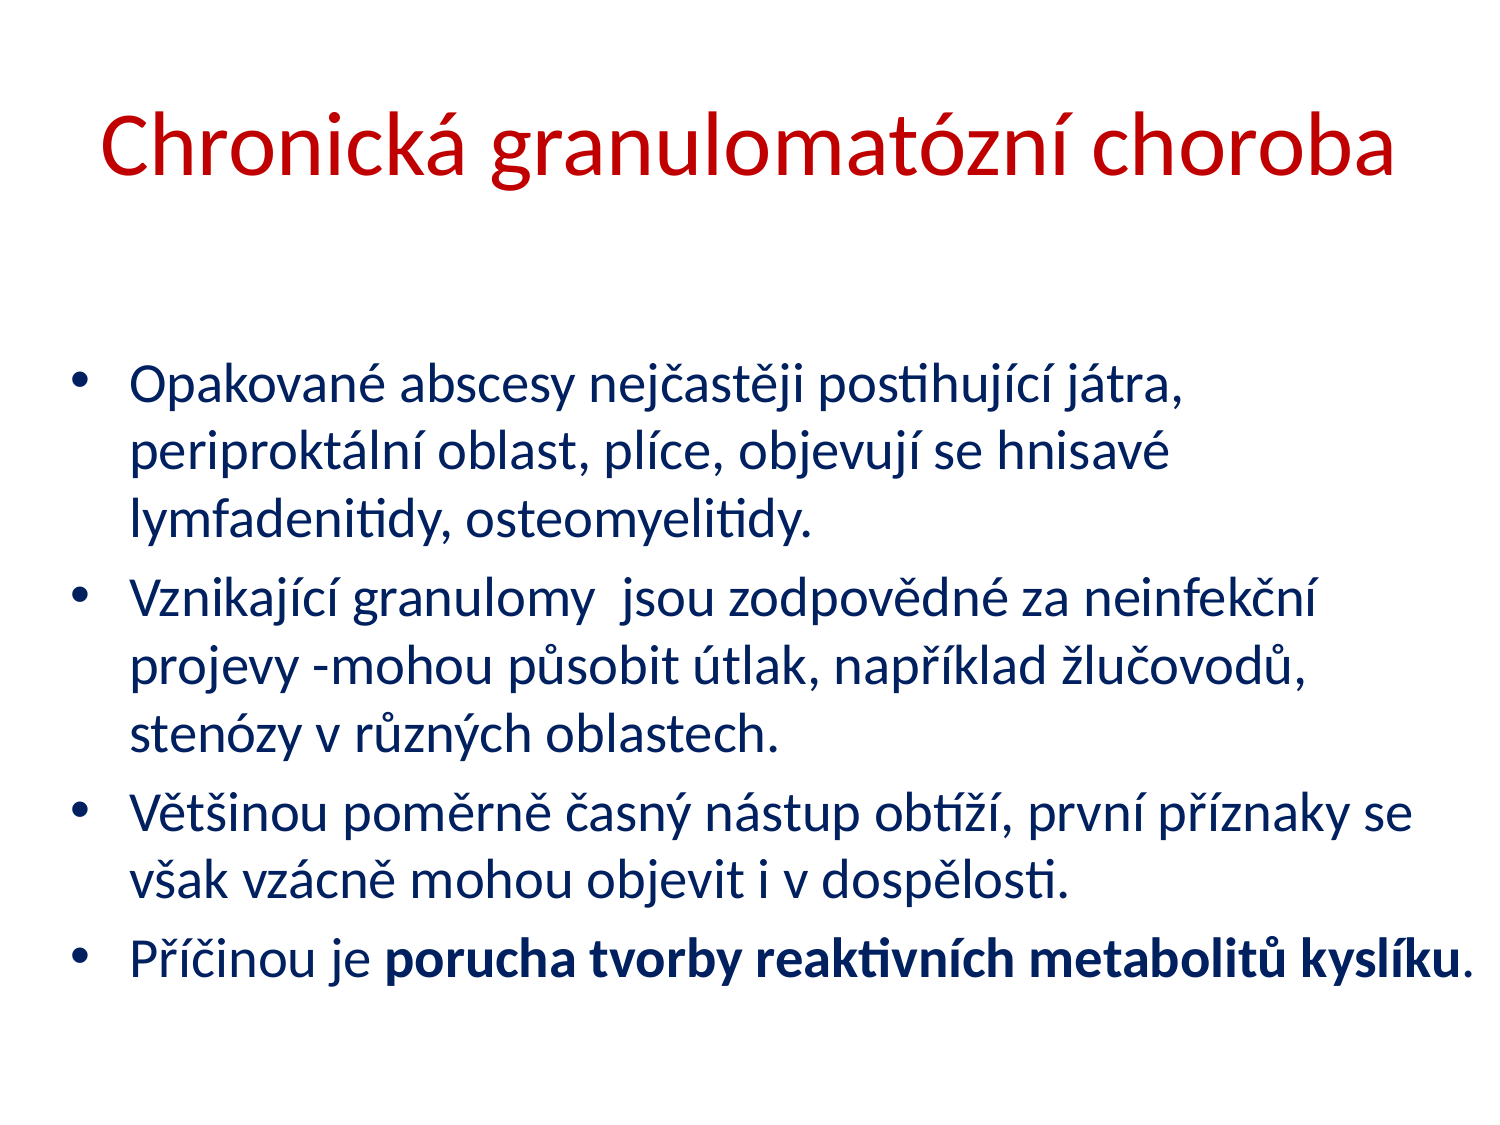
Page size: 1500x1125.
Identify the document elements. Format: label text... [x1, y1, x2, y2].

list Opakované abscesy nejčastěji postihující játra, periproktální oblast, plíce, objevují se hnisavé lymfadenitidy, osteomyelitidy. Vznikající granulomy jsou zodpovědné za neinfekční projevy -mohou působit útlak, například žlučovodů, stenózy v různých oblastech. Většinou poměrně časný nástup obtíží, první příznaky se však vzácně mohou objevit i v dospělosti. Příčinou je porucha tvorby reaktivních metabolitů kyslíku. [55, 338, 1500, 1024]
title Chronická granulomatózní choroba [75, 45, 1425, 233]
